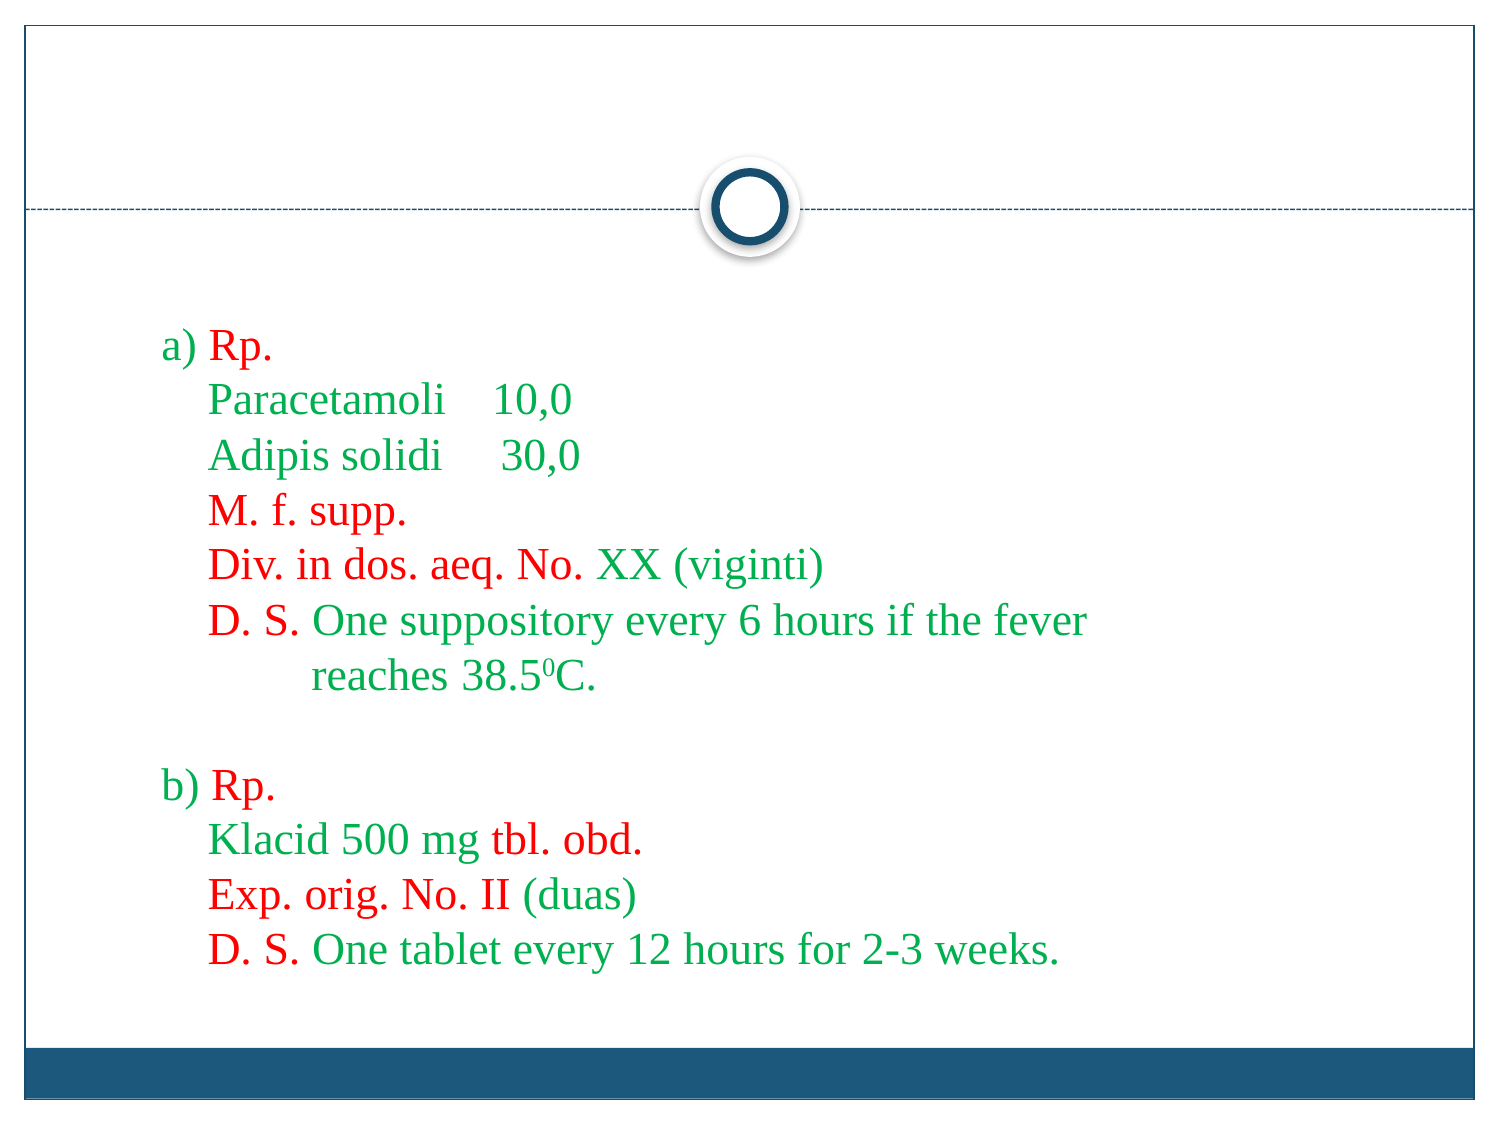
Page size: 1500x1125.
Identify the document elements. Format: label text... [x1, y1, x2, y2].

text_box a) Rp. Paracetamoli 10,0 Adipis solidi 30,0 M. f. supp. Div. in dos. aeq. No. XX (viginti) D. S. One suppository every 6 hours if the fever reaches 38.50C. b) Rp. Klacid 500 mg tbl. obd. Exp. orig. No. II (duas) D. S. One tablet every 12 hours for 2-3 weeks. [146, 306, 1125, 982]
